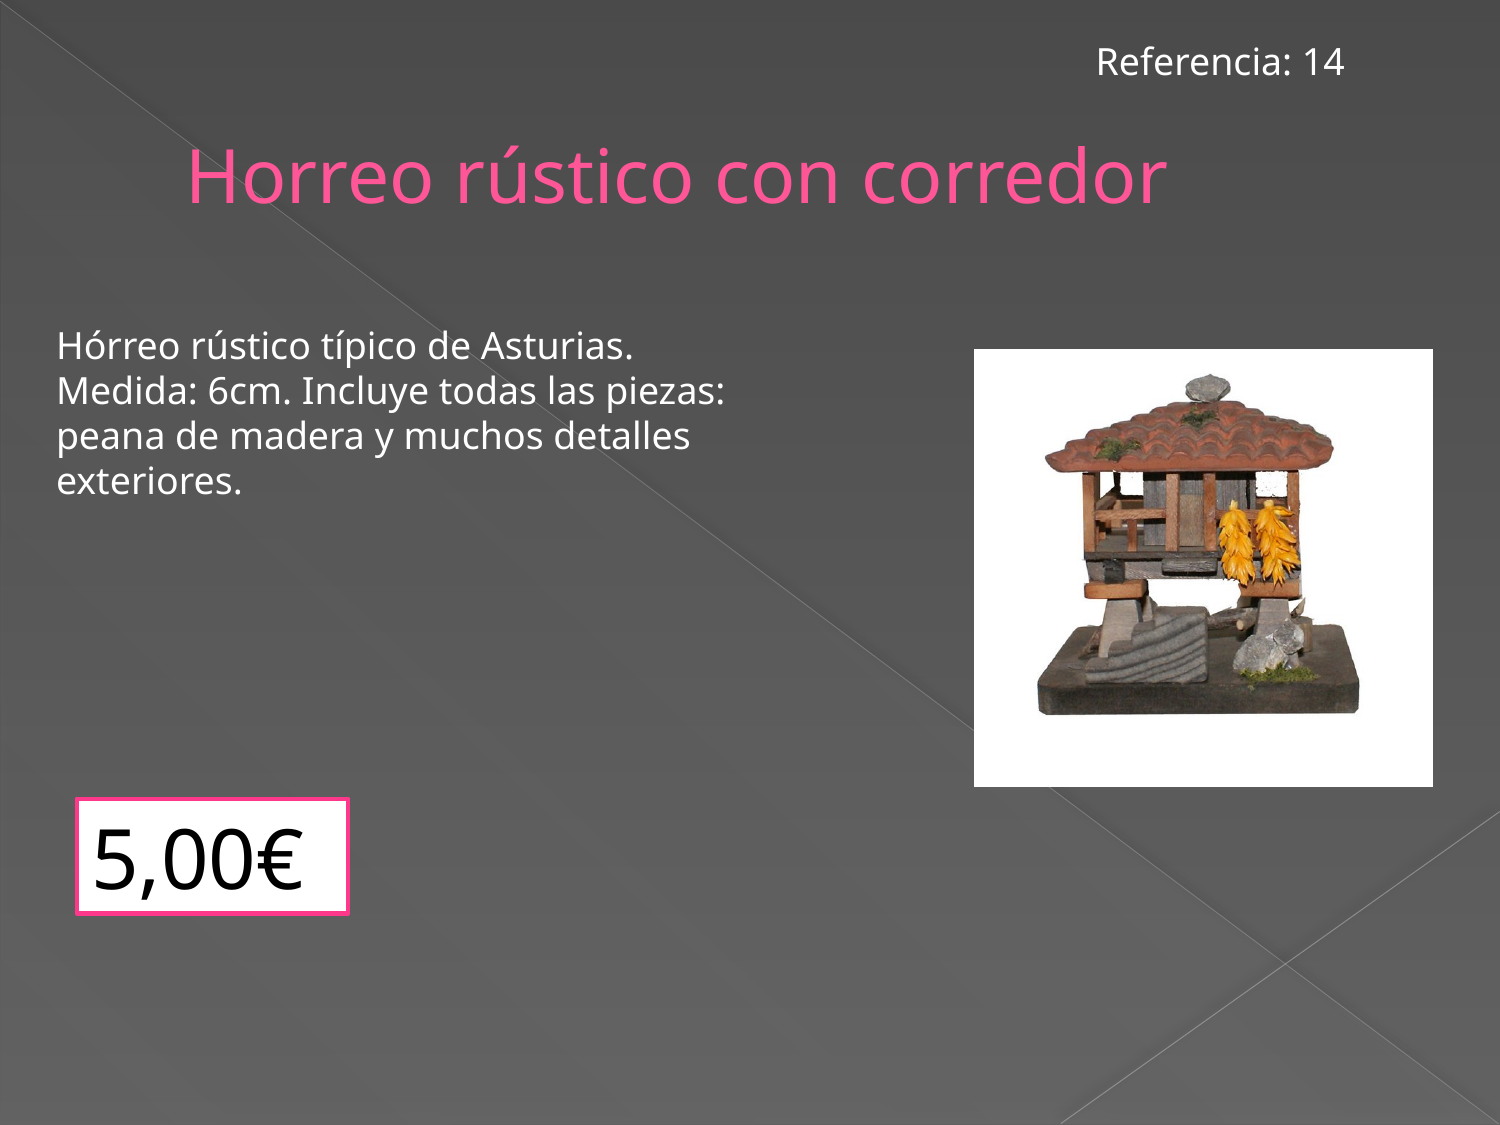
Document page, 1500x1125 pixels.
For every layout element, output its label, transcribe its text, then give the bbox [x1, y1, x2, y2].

text_box Hórreo rústico típico de Asturias. Medida: 6cm. Incluye todas las piezas: peana de madera y muchos detalles exteriores. [41, 314, 798, 510]
text_box 5,00€ [75, 797, 350, 916]
picture [974, 349, 1434, 788]
text_box Referencia: 14 [1080, 30, 1471, 91]
text_box Horreo rústico con corredor [171, 30, 1412, 226]
